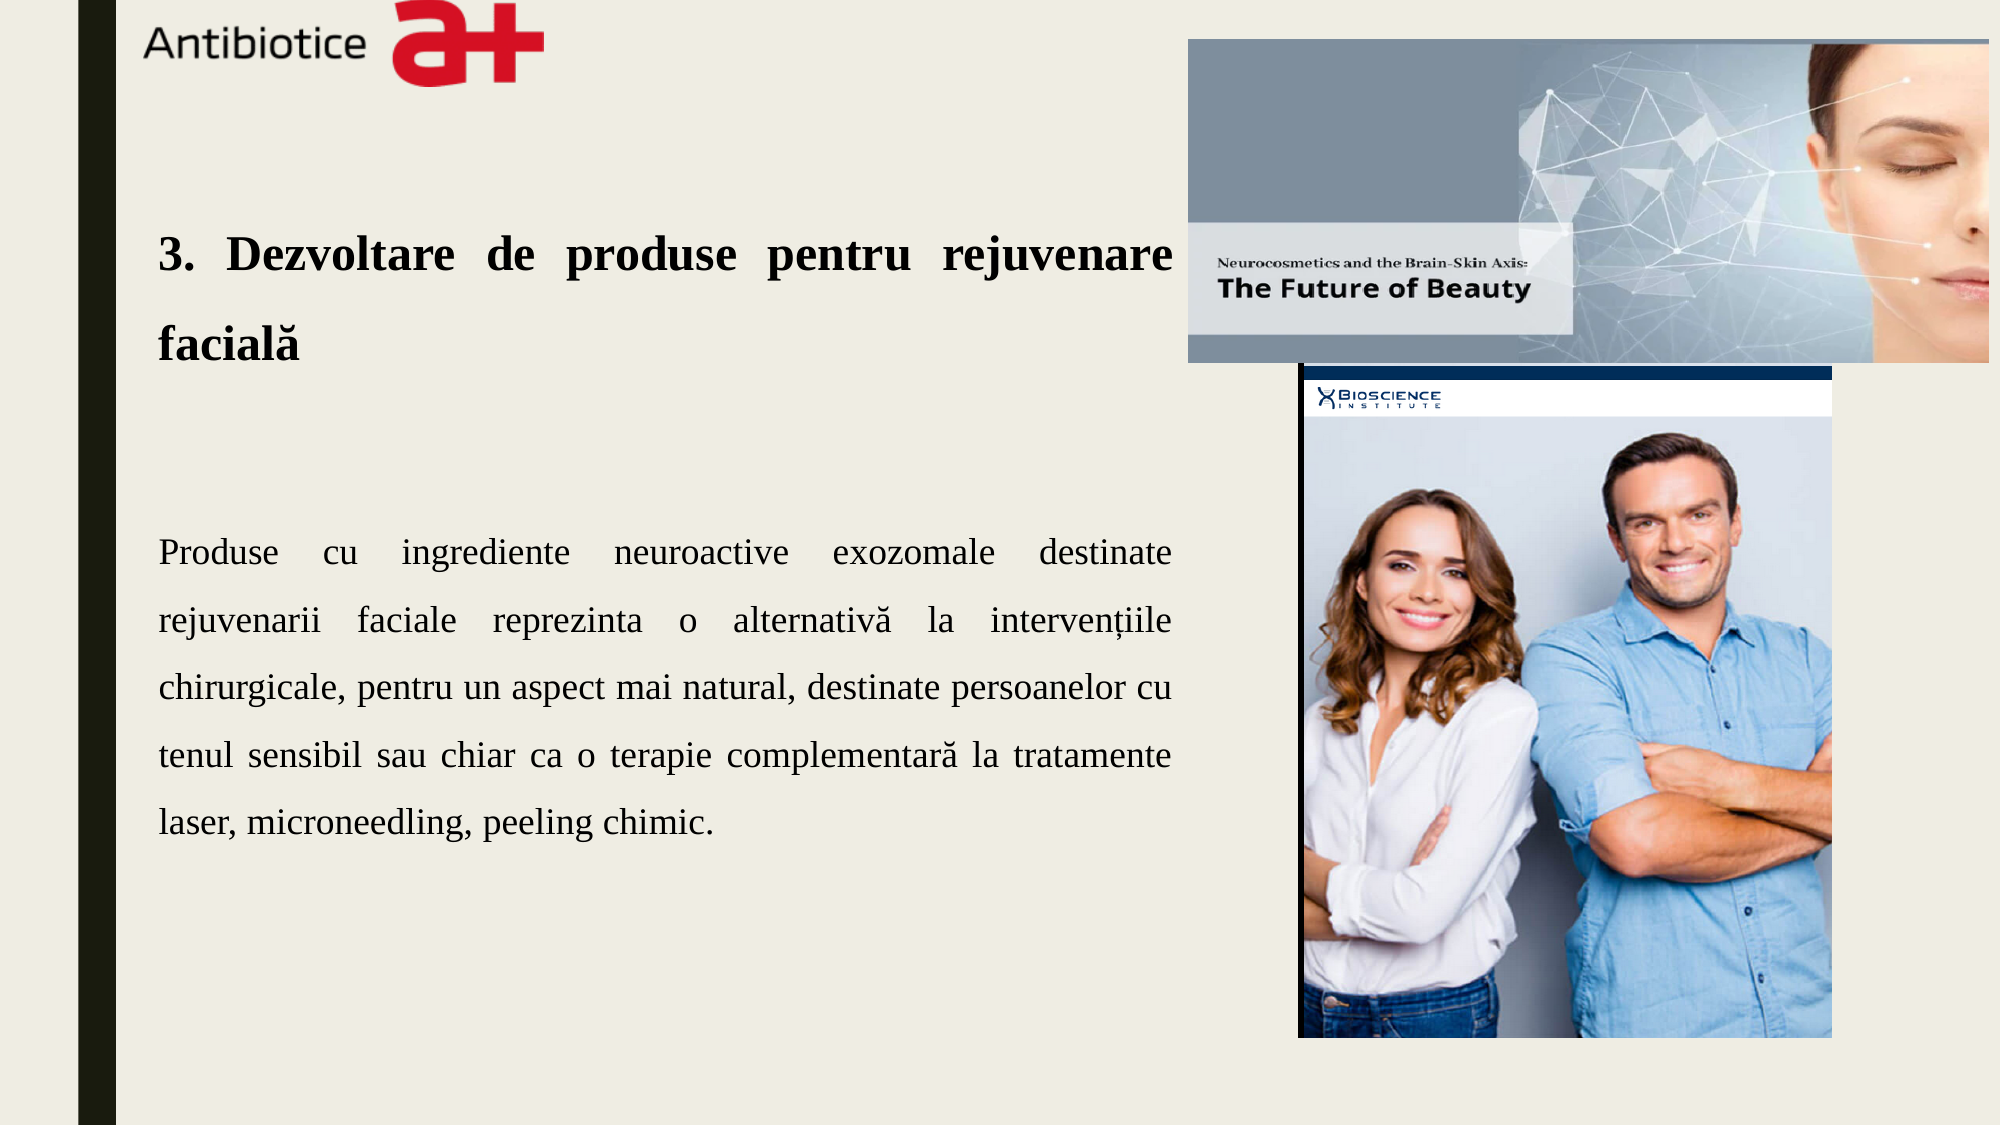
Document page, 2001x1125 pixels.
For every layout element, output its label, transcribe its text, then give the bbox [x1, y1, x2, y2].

picture [143, 0, 544, 87]
picture [1188, 39, 1989, 1038]
text_box 3. Dezvoltare de produse pentru rejuvenare facială Produse cu ingrediente neuroactive exozomale destinate rejuvenarii faciale reprezinta o alternativă la intervențiile chirurgicale, pentru un aspect mai natural, destinate persoanelor cu tenul sensibil sau chiar ca o terapie complementară la tratamente laser, microneedling, peeling chimic. [143, 182, 1189, 850]
